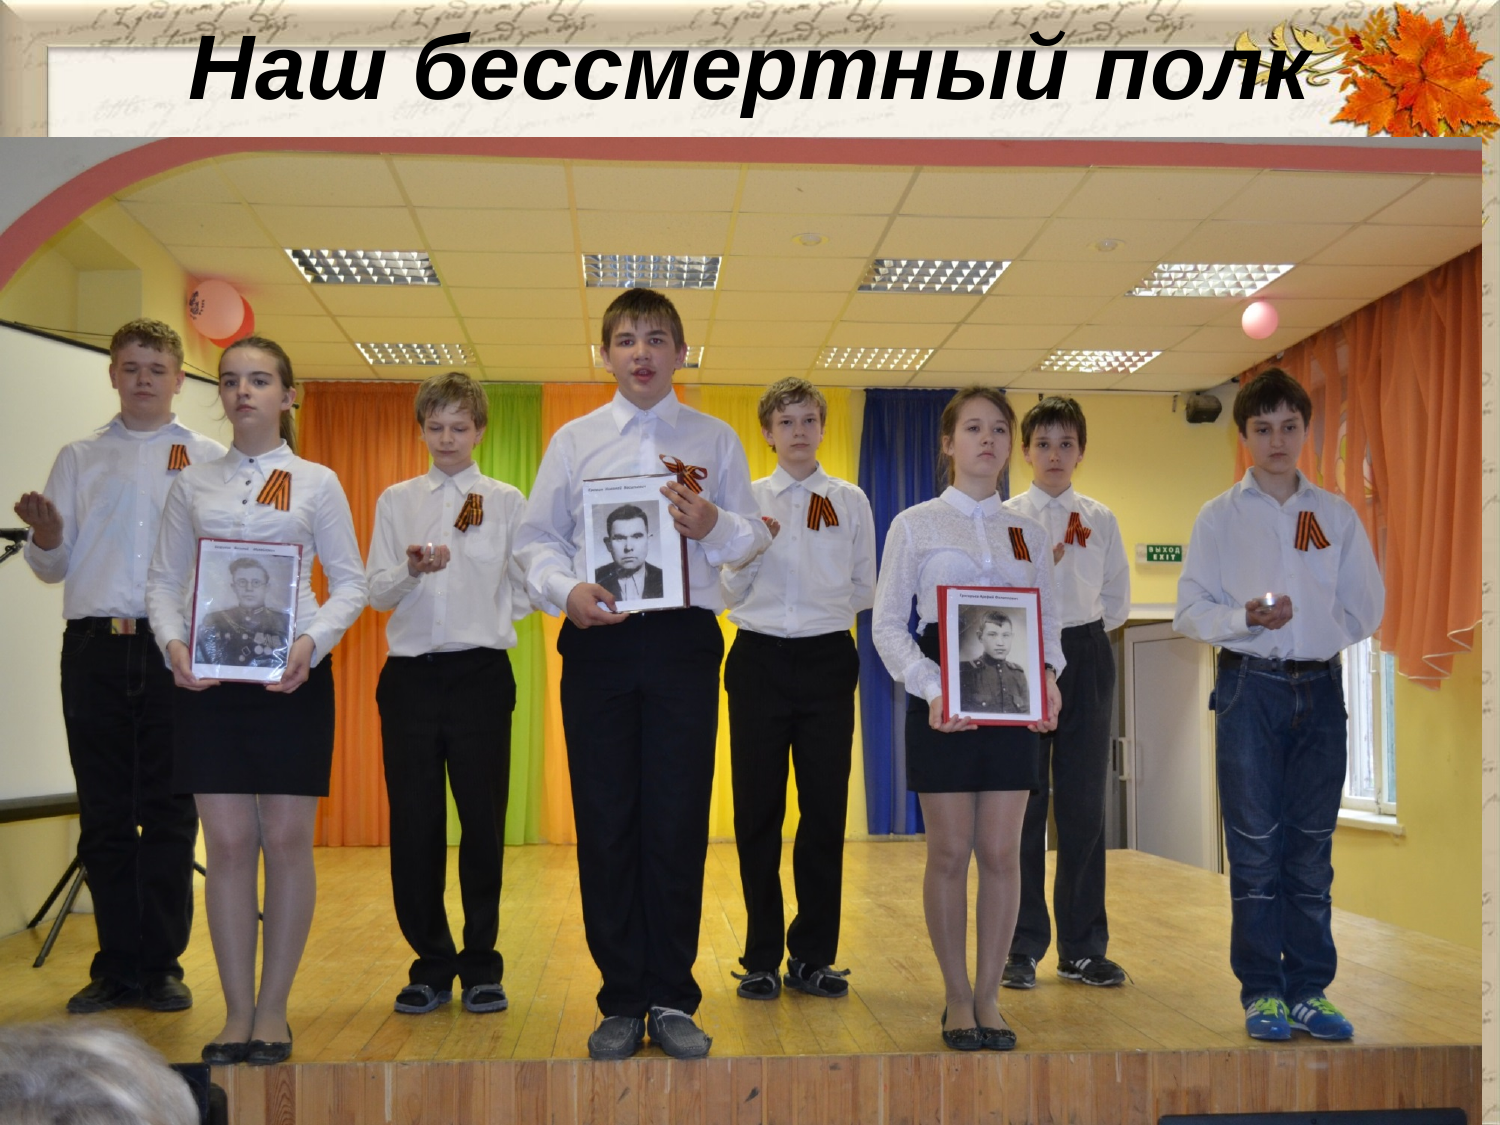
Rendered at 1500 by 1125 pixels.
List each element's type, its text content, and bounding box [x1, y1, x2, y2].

picture [0, 0, 1500, 1125]
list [0, 136, 1482, 1125]
title Наш бессмертный полк [75, 0, 1425, 126]
